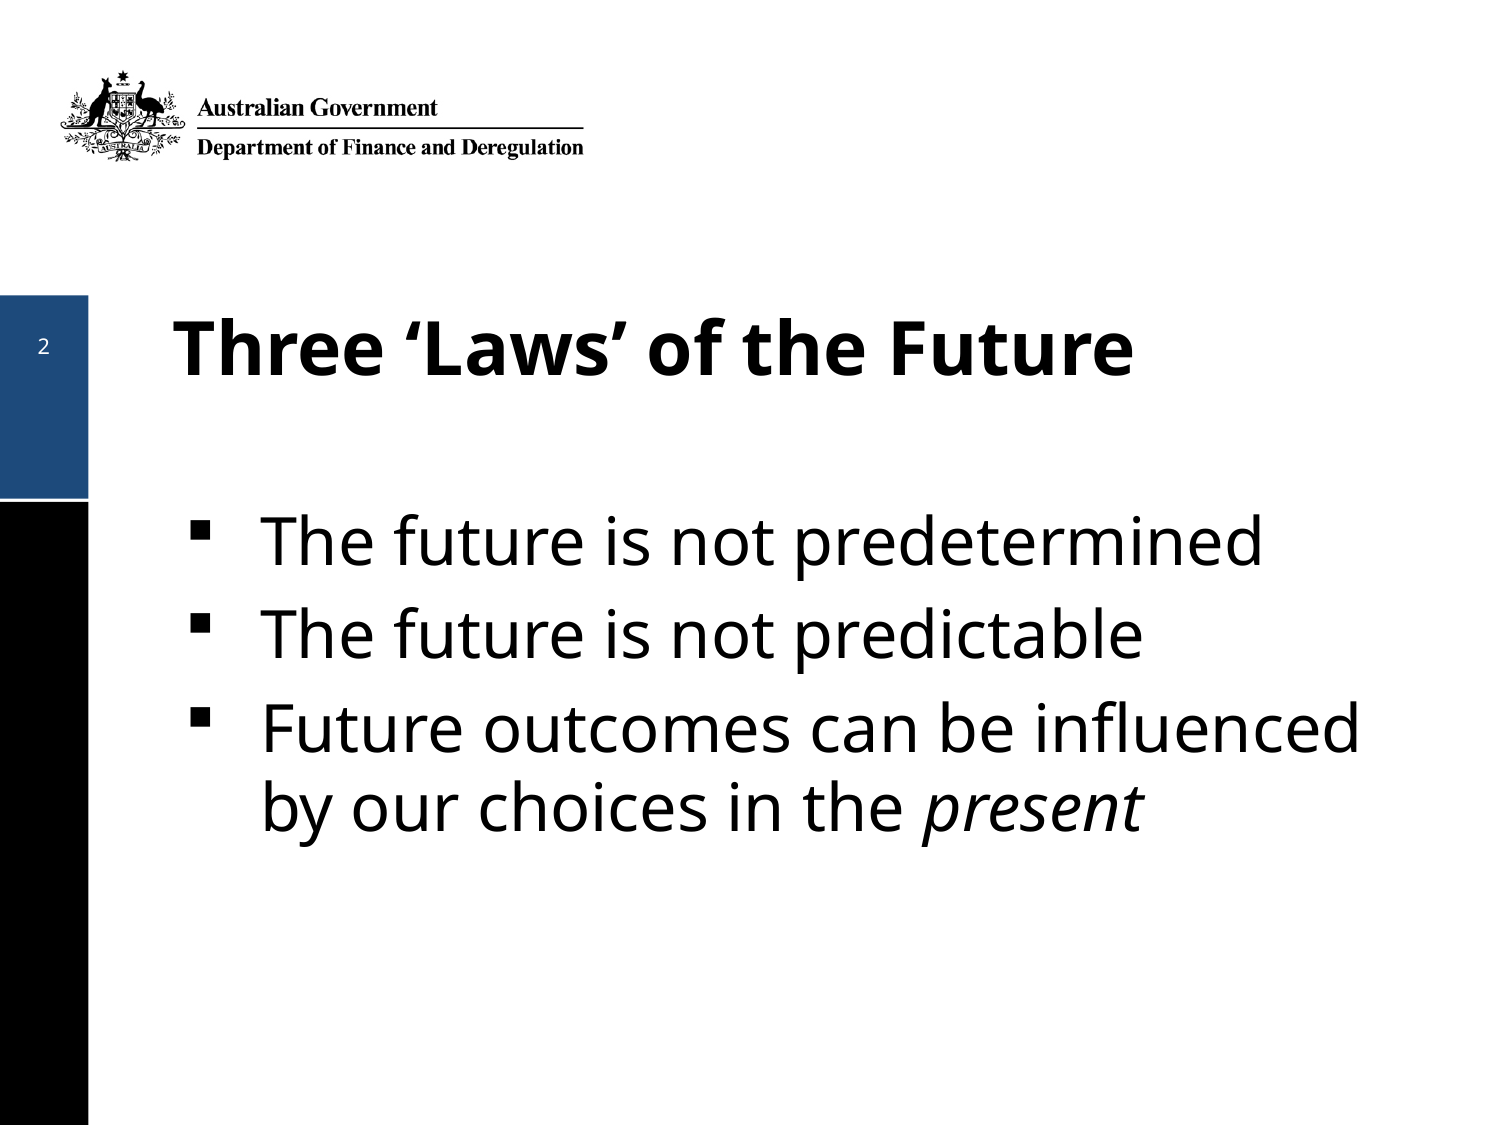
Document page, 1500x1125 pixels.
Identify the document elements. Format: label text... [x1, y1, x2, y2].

list The future is not predetermined The future is not predictable Future outcomes can be influenced by our choices in the present [184, 498, 1395, 1081]
title Three ‘Laws’ of the Future [172, 319, 1357, 412]
picture [47, 56, 597, 175]
slide_number 2 [0, 299, 88, 376]
